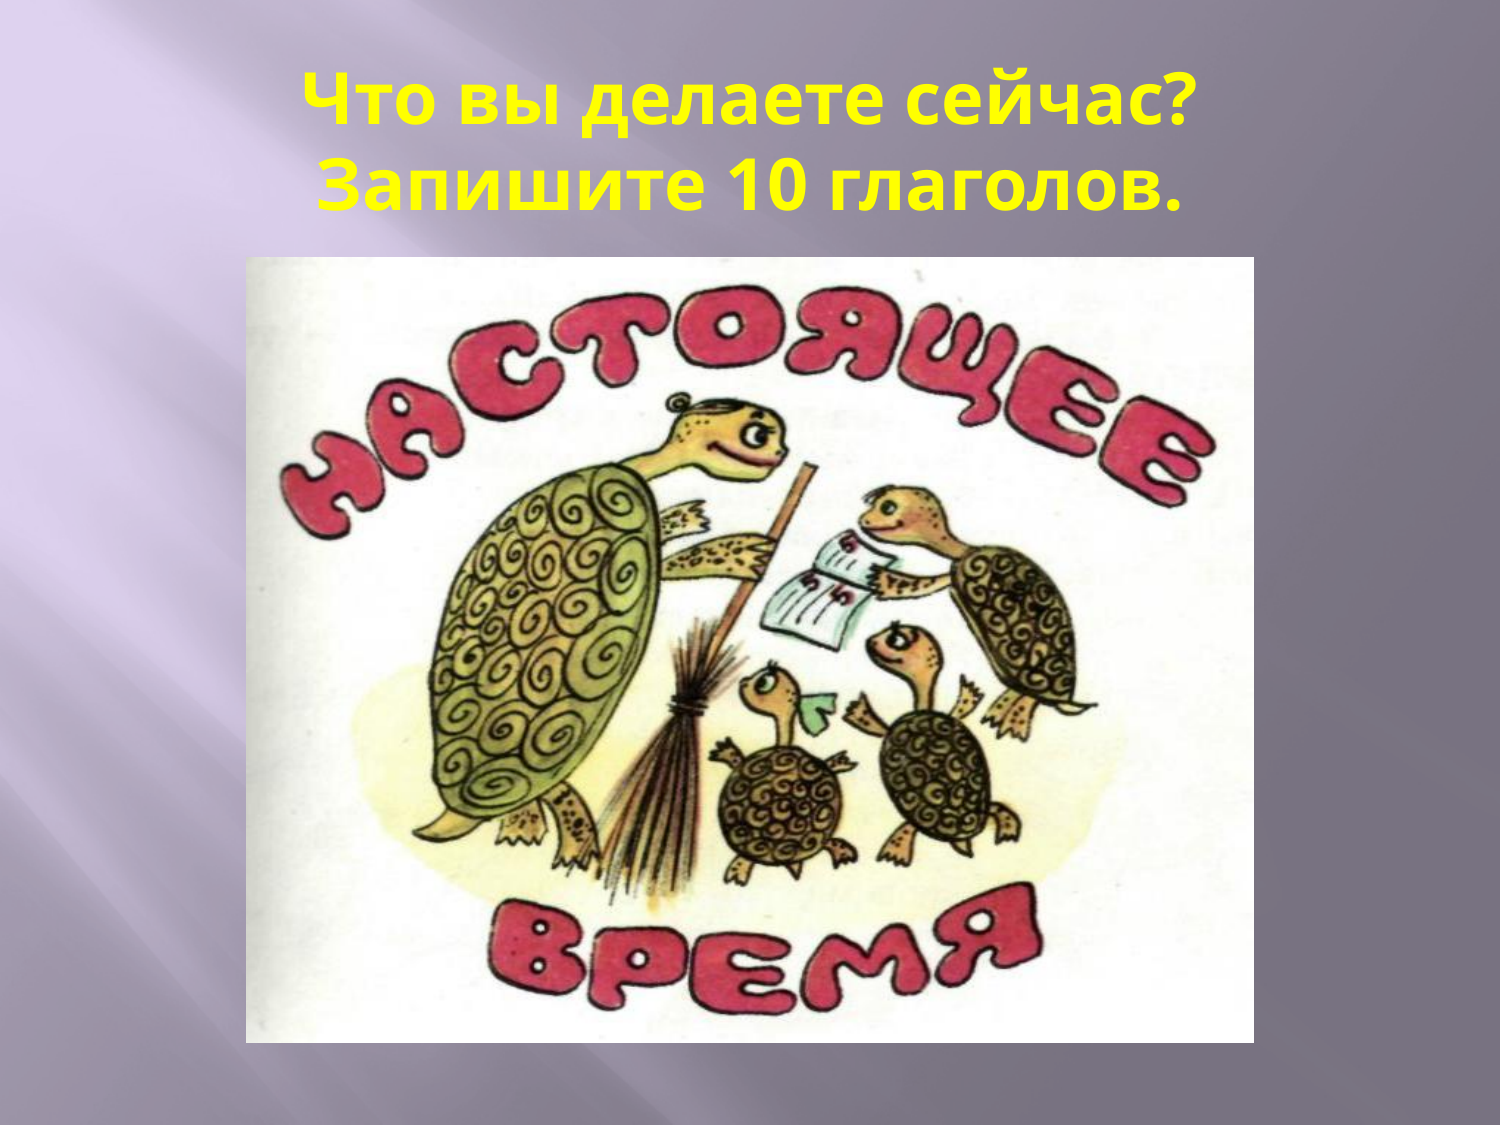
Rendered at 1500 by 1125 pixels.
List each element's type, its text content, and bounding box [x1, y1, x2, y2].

picture [245, 257, 1255, 1044]
title Что вы делаете сейчас? Запишите 10 глаголов. [75, 45, 1425, 233]
